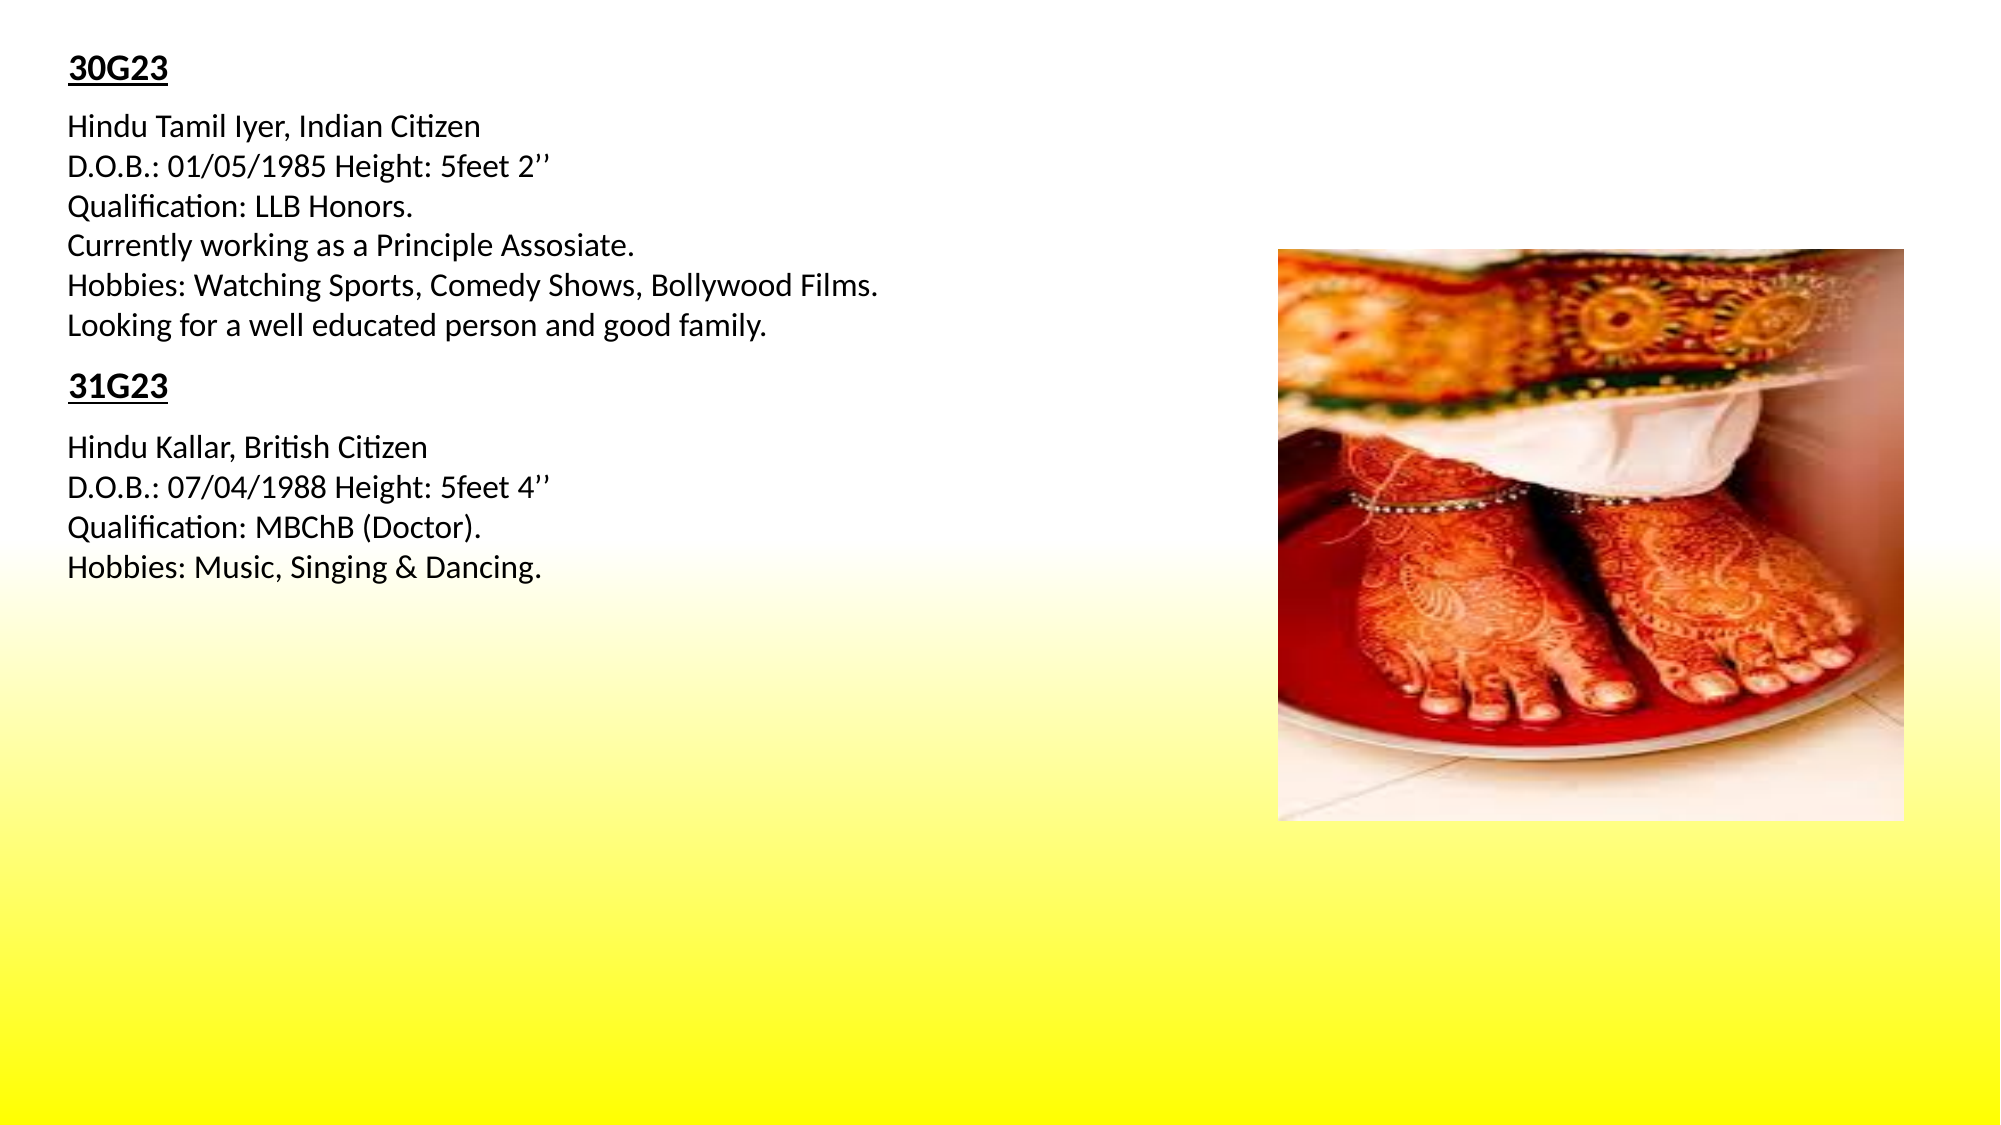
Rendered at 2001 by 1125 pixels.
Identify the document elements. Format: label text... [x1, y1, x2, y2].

text_box Hindu Kallar, British Citizen D.O.B.: 07/04/1988 Height: 5feet 4’’ Qualification: MBChB (Doctor). Hobbies: Music, Singing & Dancing. [52, 418, 1053, 593]
text_box Hindu Tamil Iyer, Indian Citizen D.O.B.: 01/05/1985 Height: 5feet 2’’ Qualification: LLB Honors. Currently working as a Principle Assosiate. Hobbies: Watching Sports, Comedy Shows, Bollywood Films. Looking for a well educated person and good family. [52, 96, 1053, 351]
text_box 31G23 [53, 353, 184, 414]
picture [1278, 249, 1904, 821]
text_box 30G23 [53, 35, 184, 96]
